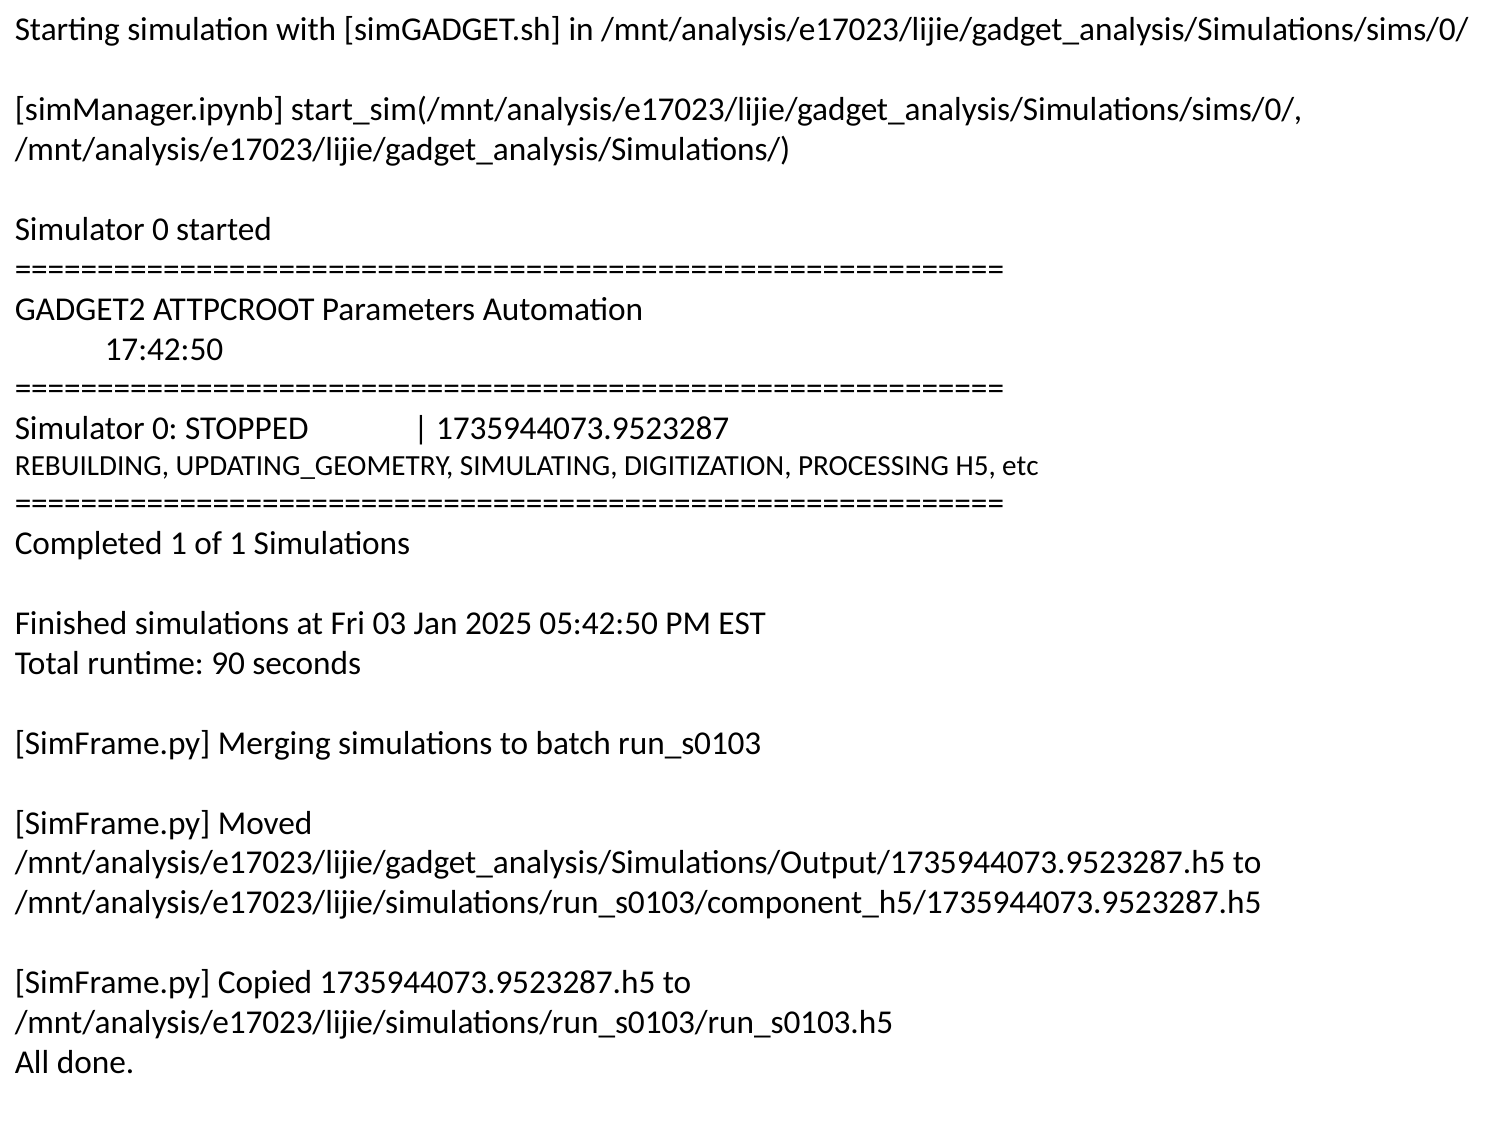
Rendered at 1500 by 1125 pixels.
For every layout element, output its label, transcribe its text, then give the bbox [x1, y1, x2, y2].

text_box Starting simulation with [simGADGET.sh] in /mnt/analysis/e17023/lijie/gadget_analysis/Simulations/sims/0/ [simManager.ipynb] start_sim(/mnt/analysis/e17023/lijie/gadget_analysis/Simulations/sims/0/, /mnt/analysis/e17023/lijie/gadget_analysis/Simulations/) Simulator 0 started ============================================================ GADGET2 ATTPCROOT Parameters Automation 17:42:50 ============================================================ Simulator 0: STOPPED | 1735944073.9523287 REBUILDING, UPDATING_GEOMETRY, SIMULATING, DIGITIZATION, PROCESSING H5, etc ============================================================ Completed 1 of 1 Simulations Finished simulations at Fri 03 Jan 2025 05:42:50 PM EST Total runtime: 90 seconds [SimFrame.py] Merging simulations to batch run_s0103 [SimFrame.py] Moved /mnt/analysis/e17023/lijie/gadget_analysis/Simulations/Output/1735944073.9523287.h5 to /mnt/analysis/e17023/lijie/simulations/run_s0103/component_h5/1735944073.9523287.h5 [SimFrame.py] Copied 1735944073.9523287.h5 to /mnt/analysis/e17023/lijie/simulations/run_s0103/run_s0103.h5 All done. [0, 0, 1500, 1088]
